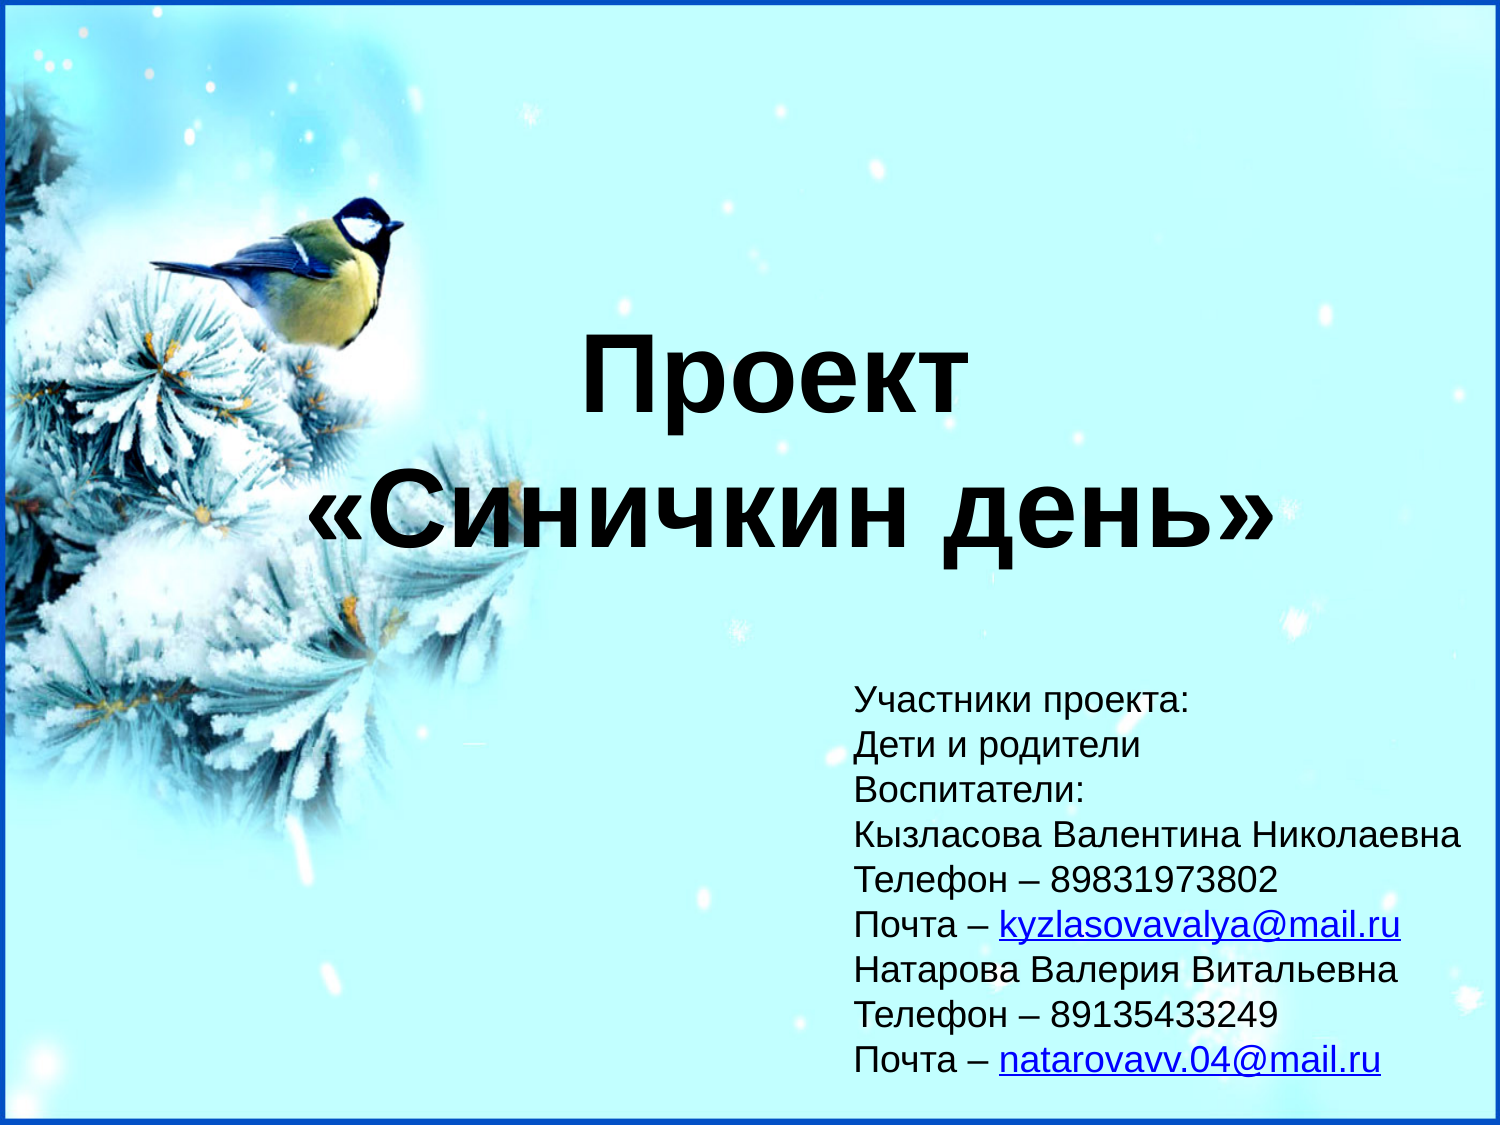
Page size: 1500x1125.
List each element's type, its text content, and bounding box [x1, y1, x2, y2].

title Проект «Синичкин день» [277, 314, 1305, 556]
picture [0, 0, 1500, 1125]
text_box Участники проекта: Дети и родители Воспитатели: Кызласова Валентина Николаевна Телефон – 89831973802 Почта – kyzlasovavalya@mail.ru Натарова Валерия Витальевна Телефон – 89135433249 Почта – natarovavv.04@mail.ru [838, 667, 1500, 1088]
